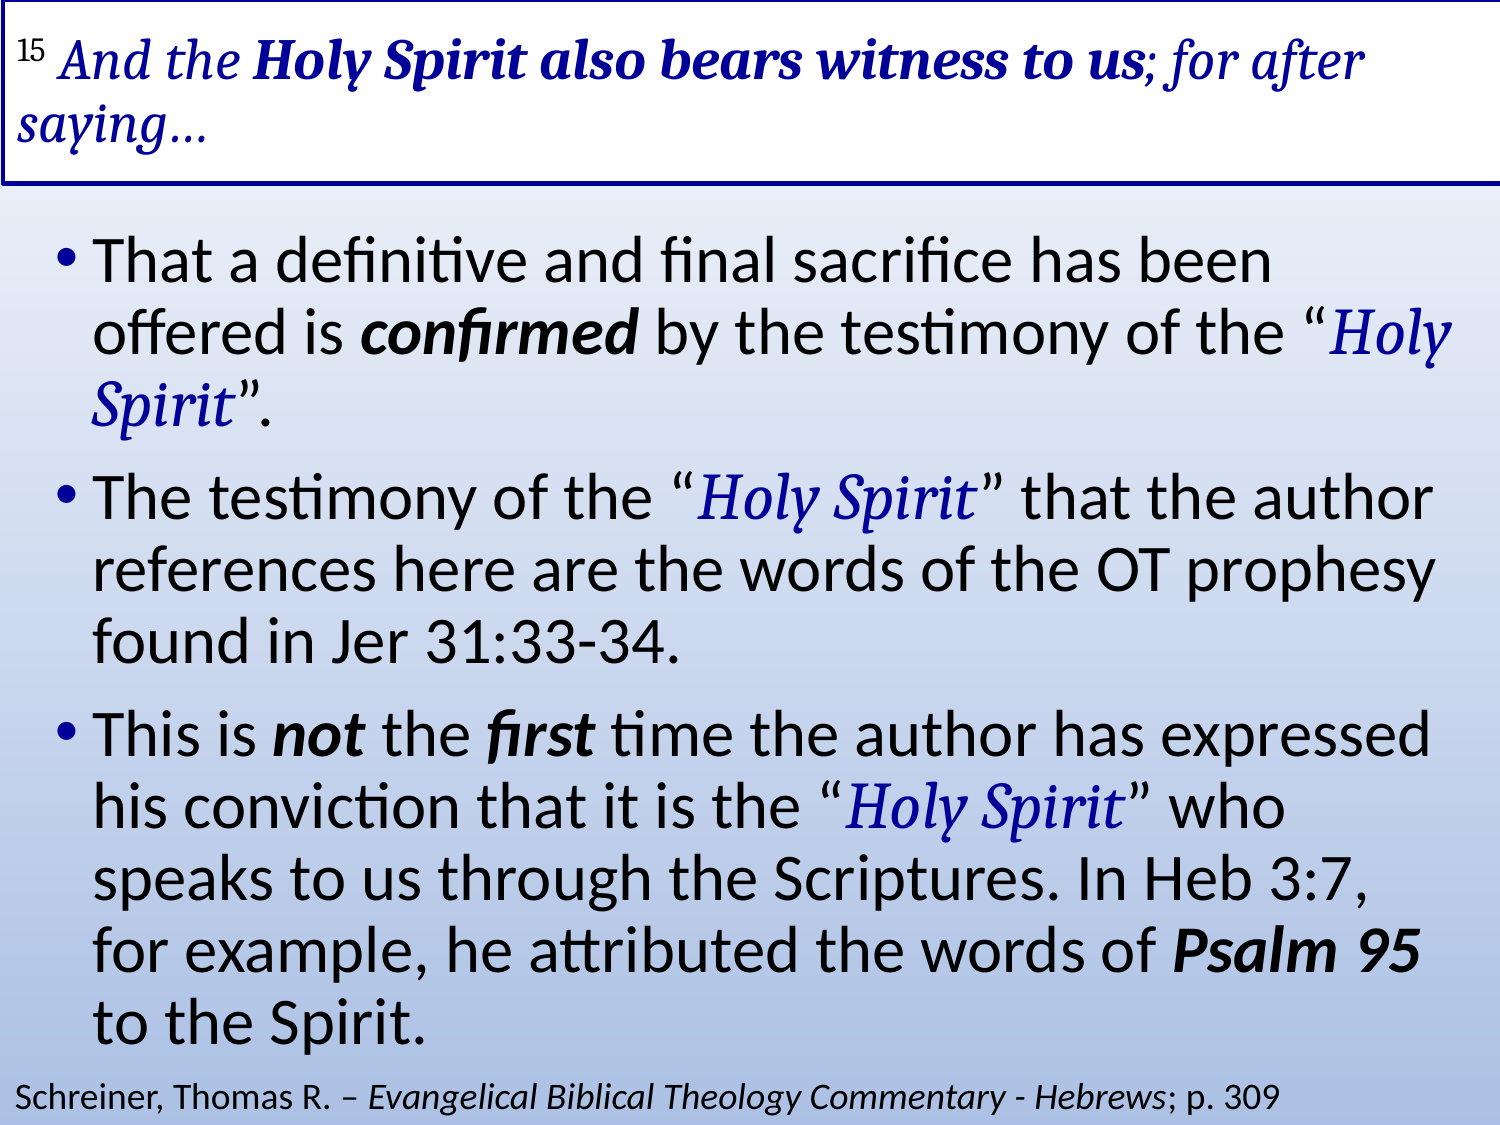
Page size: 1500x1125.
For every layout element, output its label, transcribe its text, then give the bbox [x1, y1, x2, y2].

title 15 And the Holy Spirit also bears witness to us; for after saying… [2, 0, 1500, 184]
list That a definitive and final sacrifice has been offered is confirmed by the testimony of the “Holy Spirit”. The testimony of the “Holy Spirit” that the author references here are the words of the OT prophesy found in Jer 31:33-34. This is not the first time the author has expressed his conviction that it is the “Holy Spirit” who speaks to us through the Scriptures. In Heb 3:7, for example, he attributed the words of Psalm 95 to the Spirit. [39, 216, 1468, 1064]
text_box Schreiner, Thomas R. – Evangelical Biblical Theology Commentary - Hebrews; p. 309 [0, 1064, 1500, 1125]
